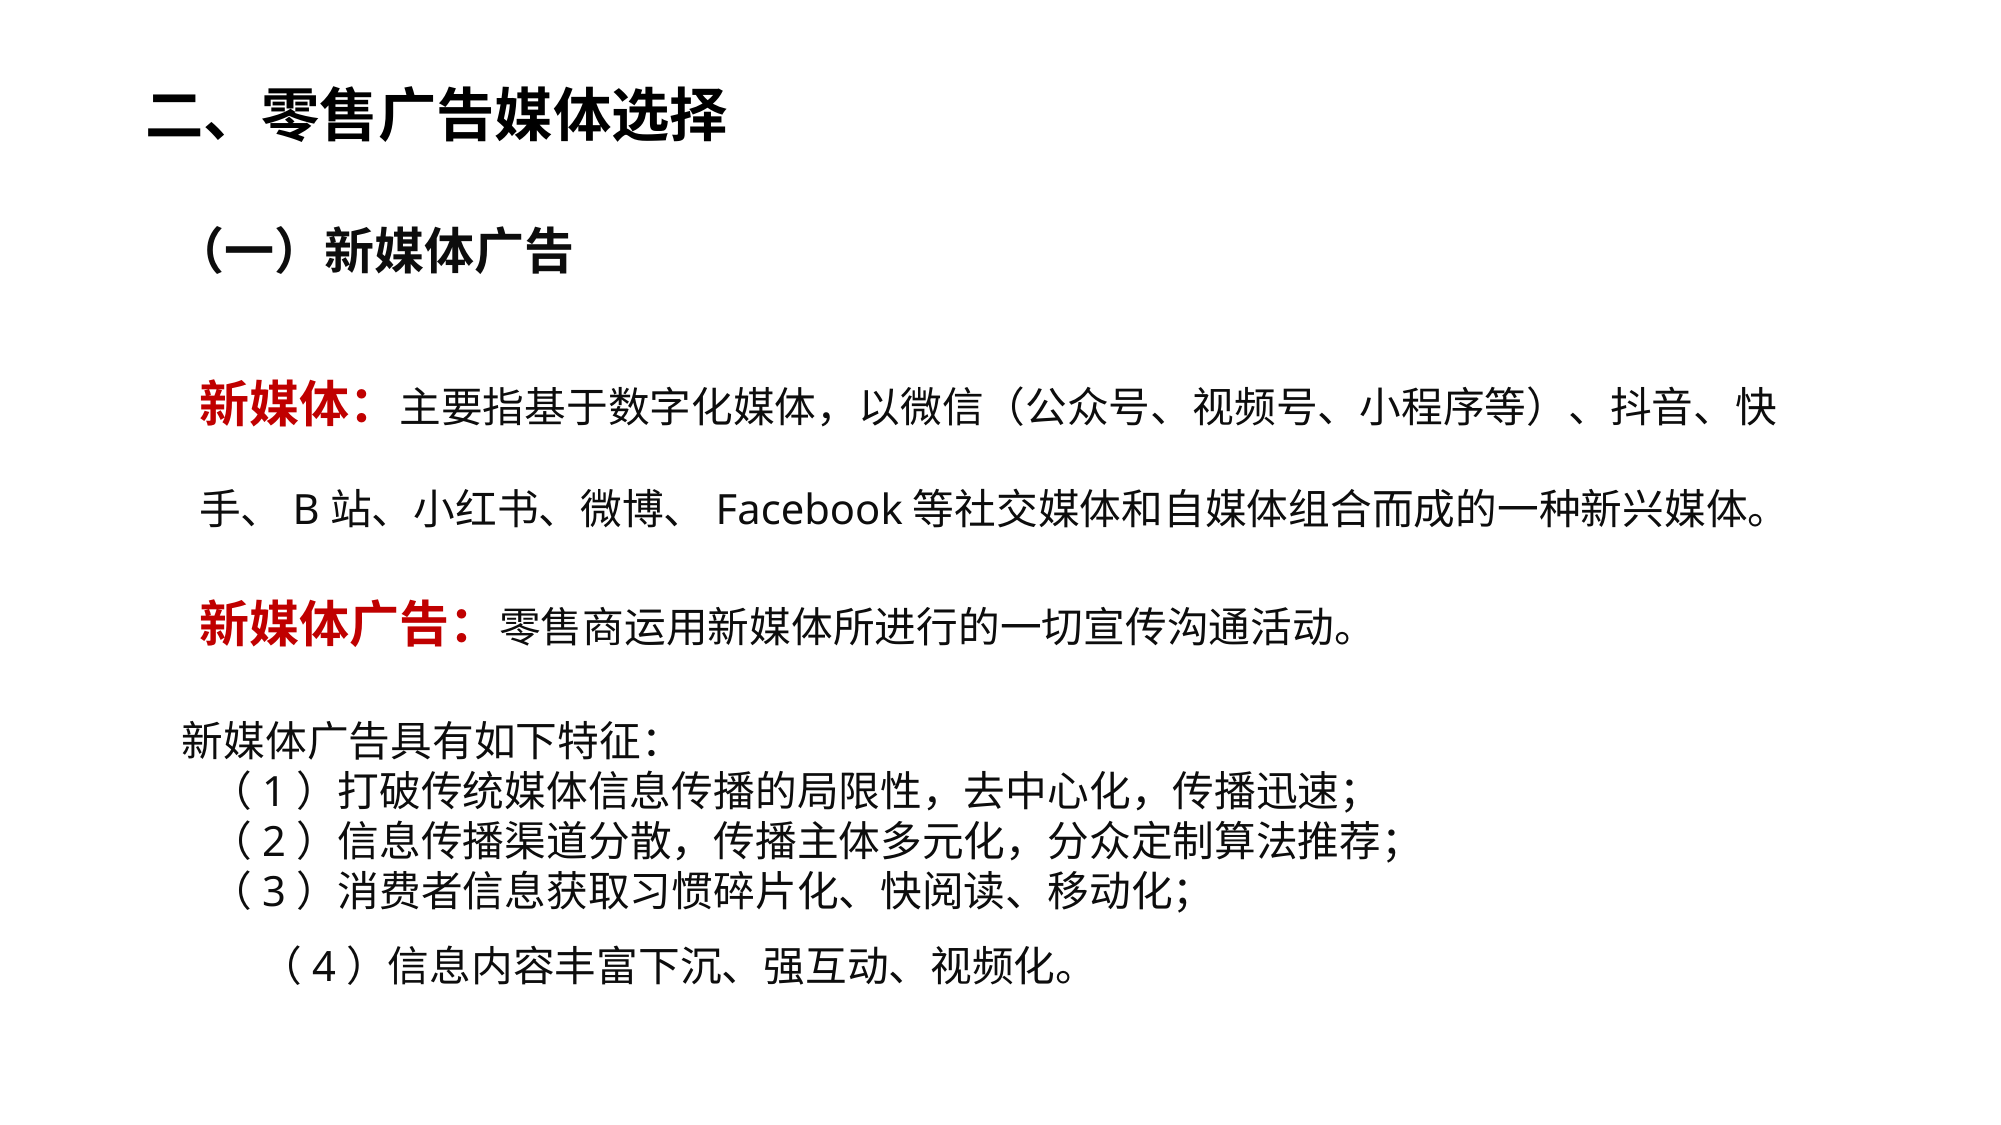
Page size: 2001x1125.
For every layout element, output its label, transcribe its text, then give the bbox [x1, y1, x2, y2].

text_box 新媒体：主要指基于数字化媒体，以微信（公众号、视频号、小程序等）、抖音、快手、B站、小红书、微博、Facebook等社交媒体和自媒体组合而成的一种新兴媒体。 新媒体广告：零售商运用新媒体所进行的一切宣传沟通活动。 [184, 305, 1798, 661]
text_box 新媒体广告具有如下特征： （1）打破传统媒体信息传播的局限性，去中心化，传播迅速； （2）信息传播渠道分散，传播主体多元化，分众定制算法推荐； （3）消费者信息获取习惯碎片化、快阅读、移动化； （4）信息内容丰富下沉、强互动、视频化。 [167, 707, 1471, 998]
text_box 二、零售广告媒体选择 [130, 70, 756, 156]
text_box （一）新媒体广告 [159, 212, 1289, 324]
